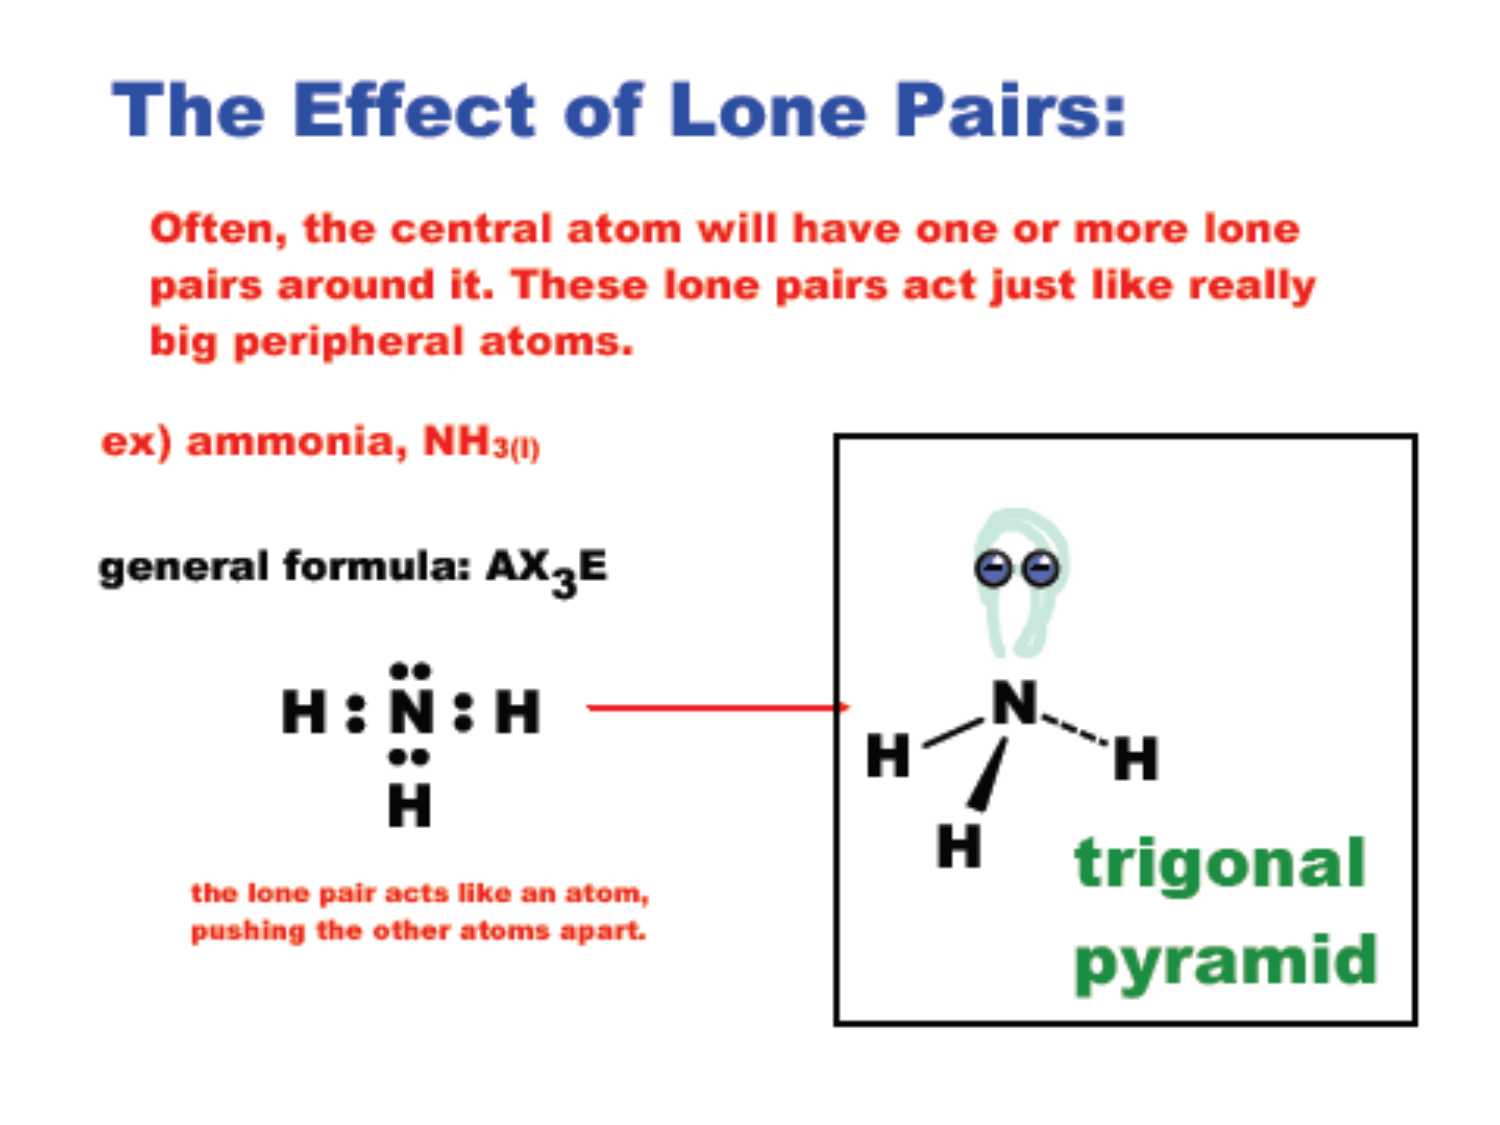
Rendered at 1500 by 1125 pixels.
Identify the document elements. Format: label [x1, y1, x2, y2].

picture [87, 62, 1438, 1051]
